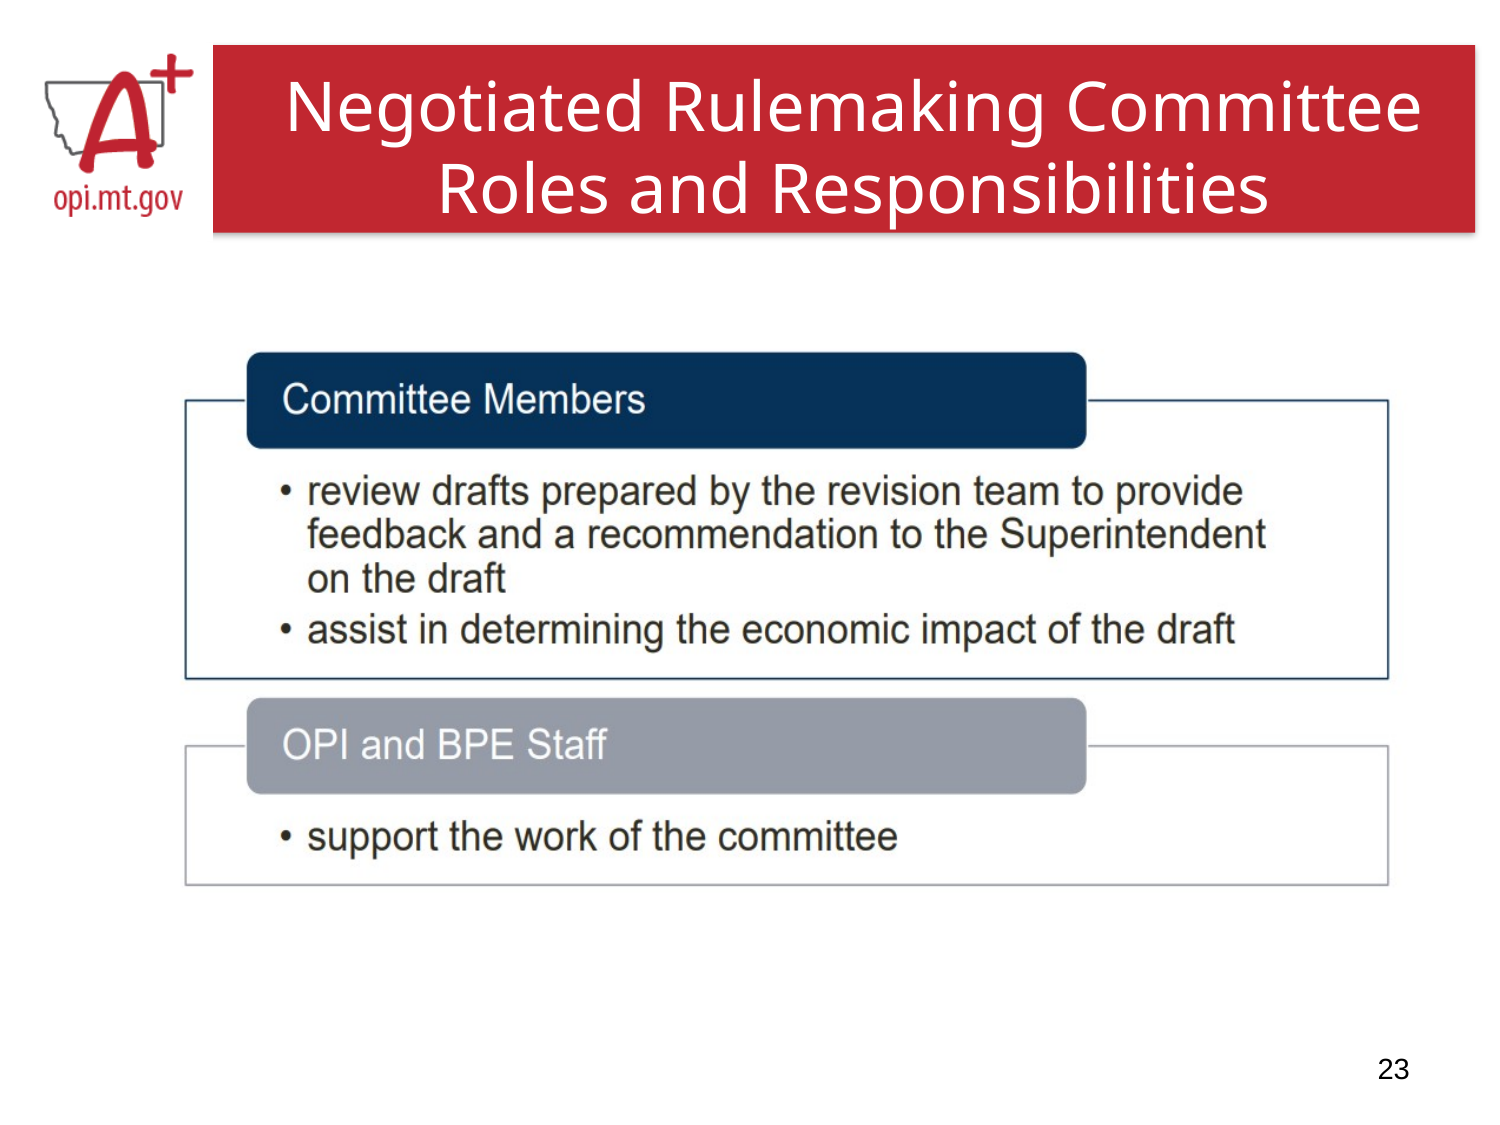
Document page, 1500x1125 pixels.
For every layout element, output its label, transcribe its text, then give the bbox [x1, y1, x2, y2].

slide_number ‹#› [1074, 1042, 1425, 1103]
picture [16, 43, 213, 241]
picture [170, 339, 1409, 898]
title Negotiated Rulemaking Committee Roles and Responsibilities [220, 50, 1488, 239]
